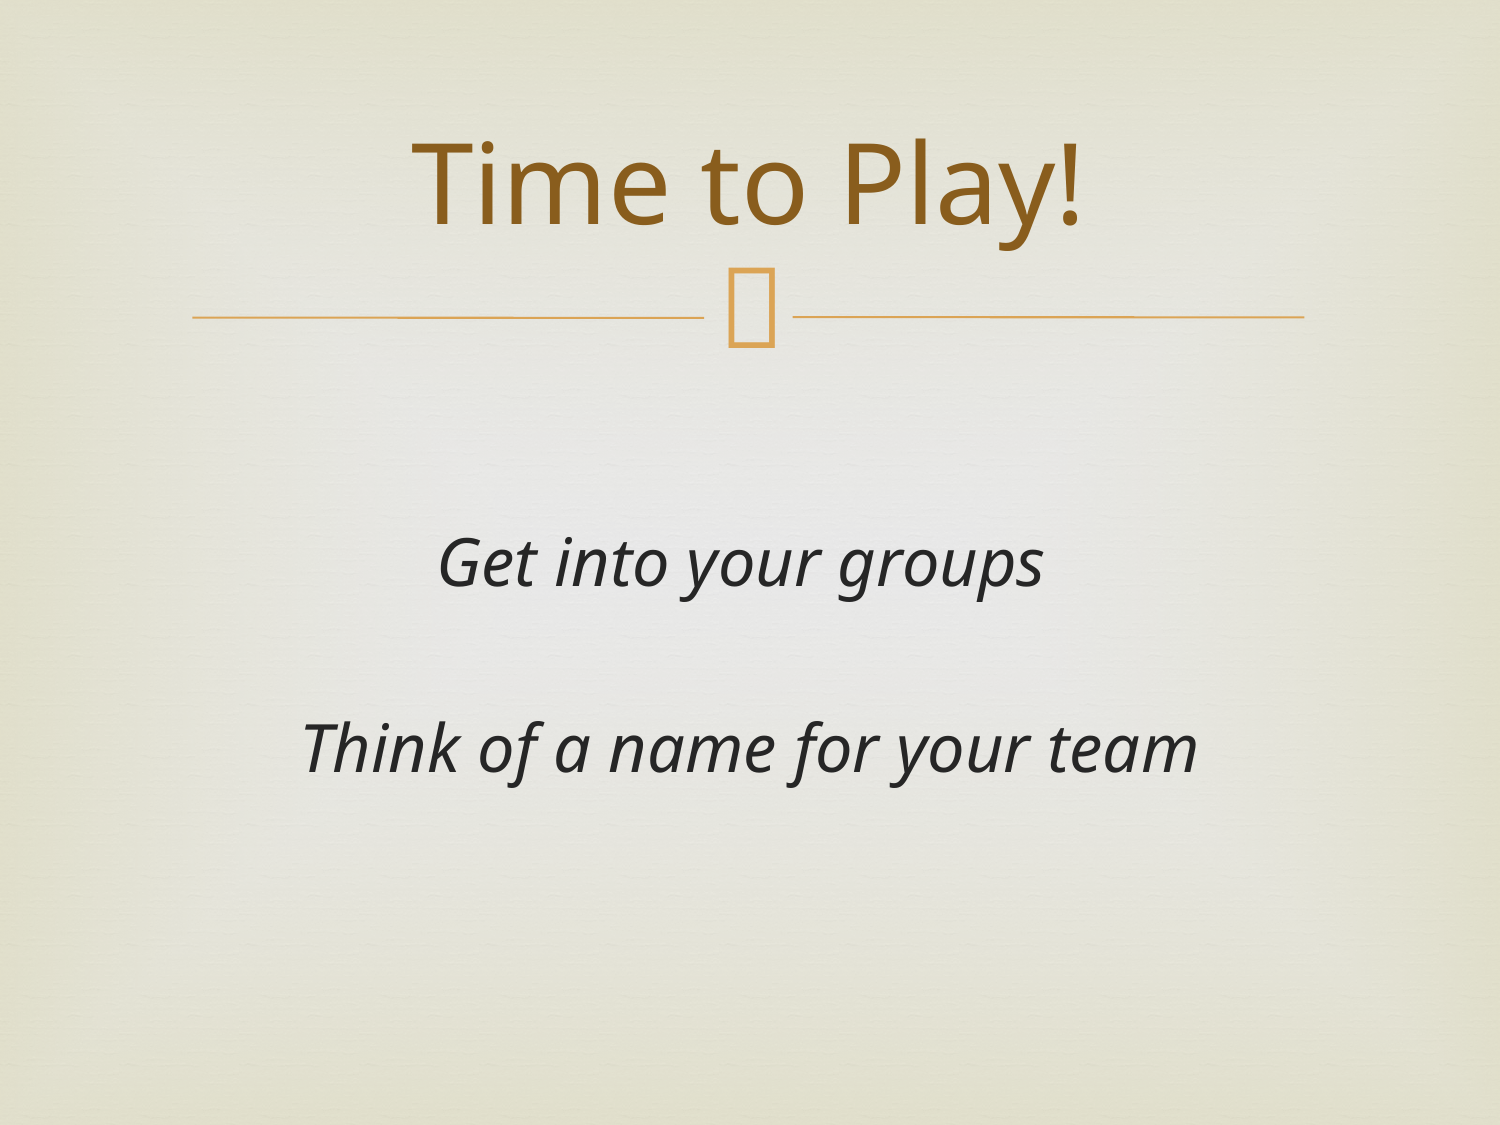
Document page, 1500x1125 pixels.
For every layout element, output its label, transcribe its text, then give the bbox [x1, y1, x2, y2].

list Get into your groups Think of a name for your team [114, 368, 1386, 1005]
title Time to Play! [112, 93, 1386, 267]
